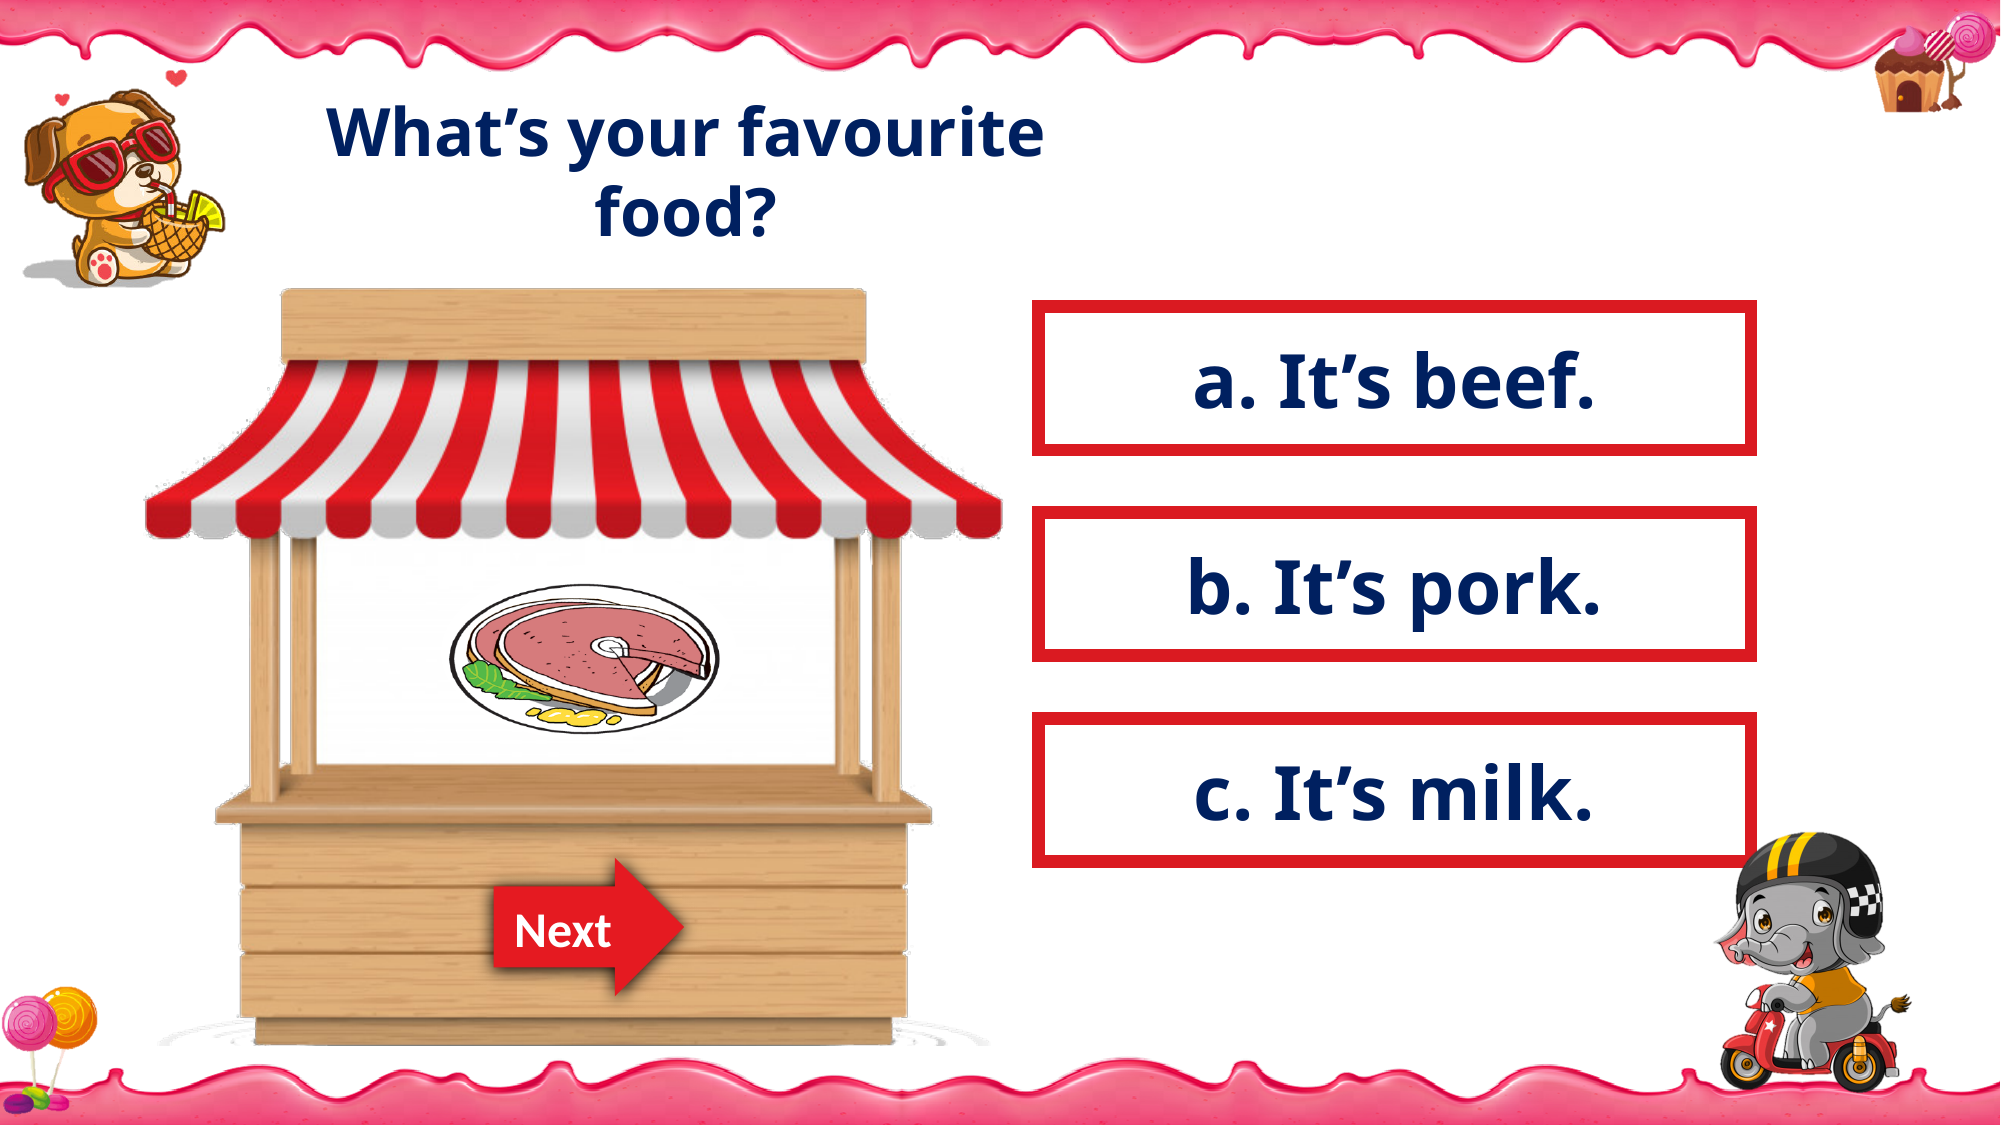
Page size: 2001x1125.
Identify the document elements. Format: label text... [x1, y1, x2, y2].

text_box c. It’s milk. [1037, 718, 1752, 863]
text_box a. It’s beef. [1037, 306, 1752, 451]
text_box What’s your favourite food? [242, 108, 1211, 232]
picture [0, 0, 2001, 1125]
text_box b. It’s pork. [1037, 512, 1752, 657]
